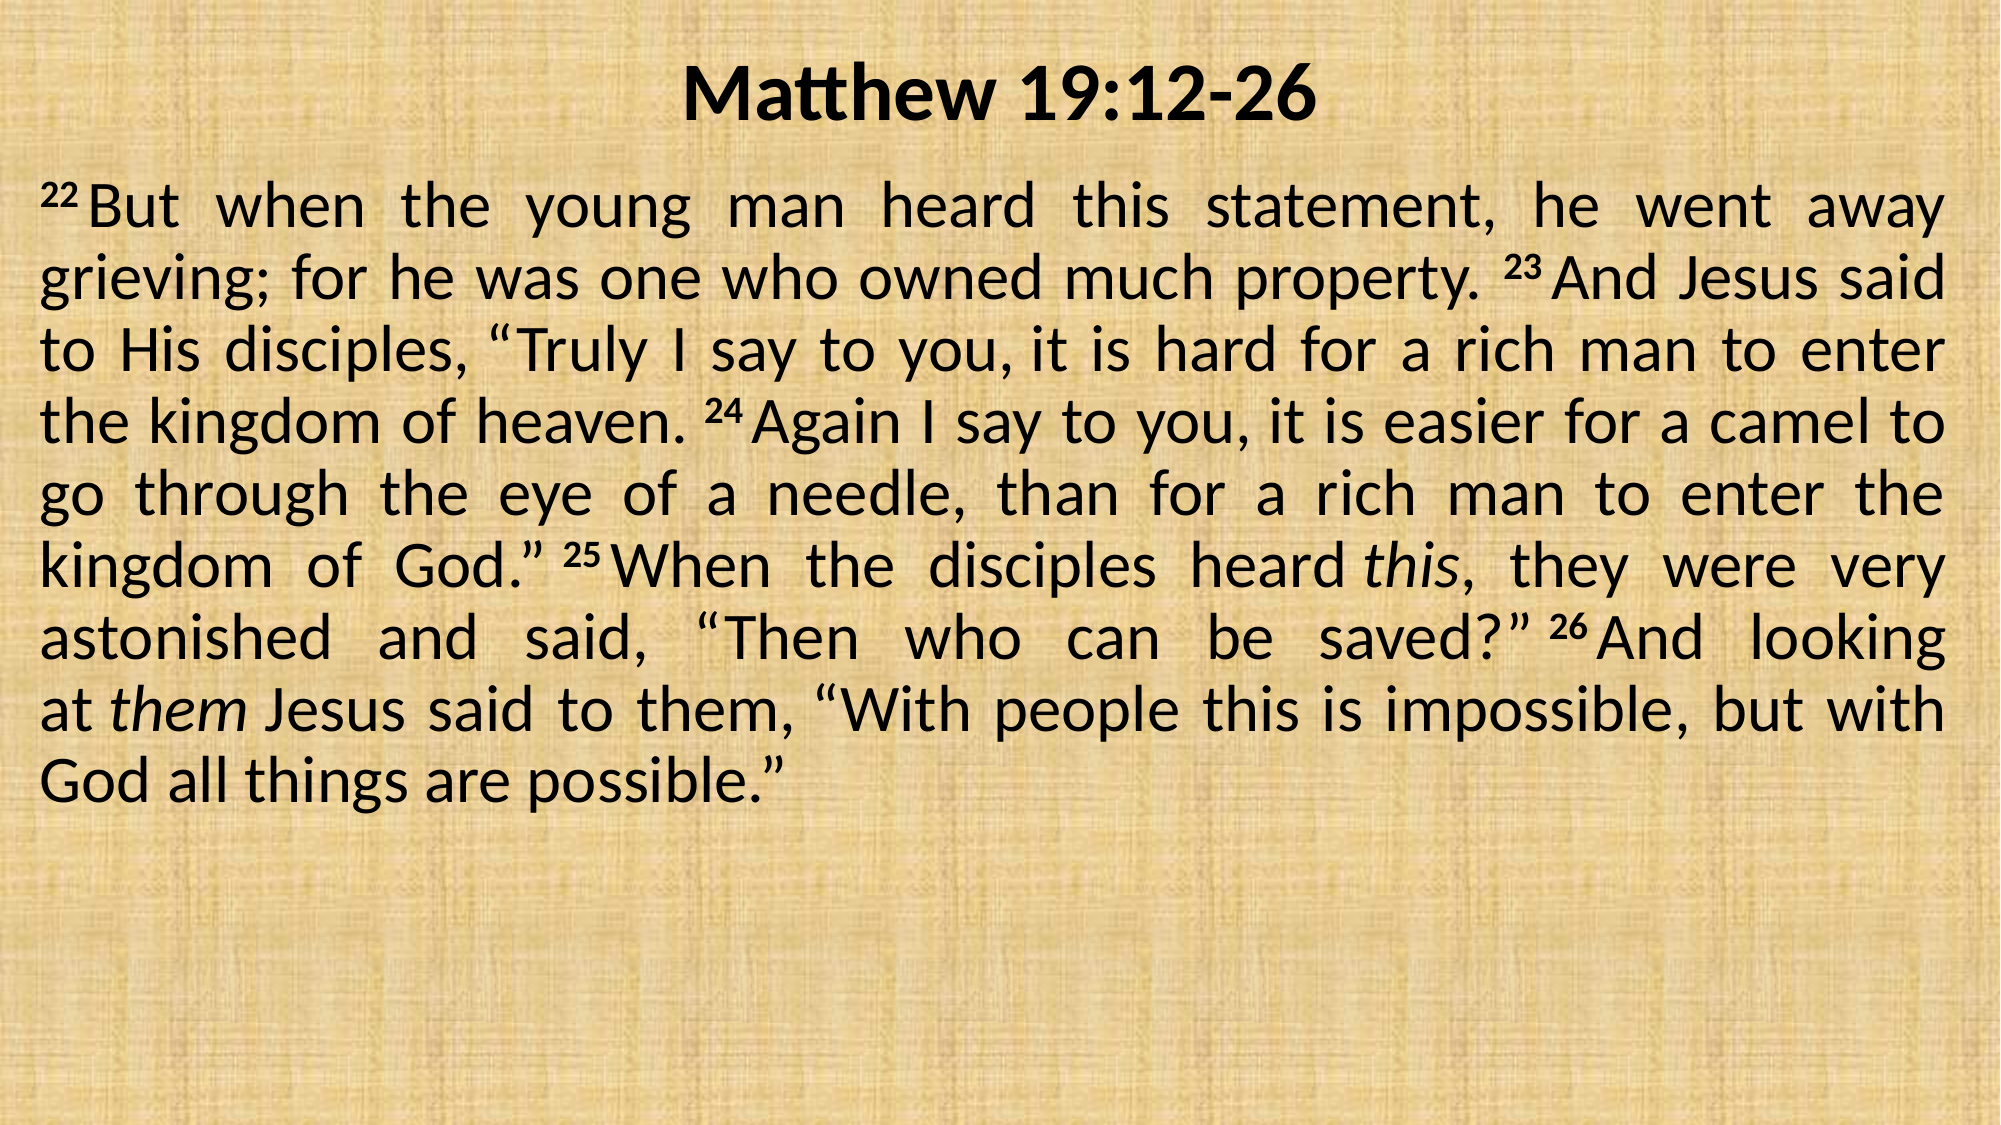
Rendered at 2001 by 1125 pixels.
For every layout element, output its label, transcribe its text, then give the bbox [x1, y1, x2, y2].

title Matthew 19:12-26 [24, 37, 1975, 150]
picture [0, 0, 2001, 1125]
list 22 But when the young man heard this statement, he went away grieving; for he was one who owned much property. 23 And Jesus said to His disciples, “Truly I say to you, it is hard for a rich man to enter the kingdom of heaven. 24 Again I say to you, it is easier for a camel to go through the eye of a needle, than for a rich man to enter the kingdom of God.” 25 When the disciples heard this, they were very astonished and said, “Then who can be saved?” 26 And looking at them Jesus said to them, “With people this is impossible, but with God all things are possible.” [24, 162, 1963, 1088]
